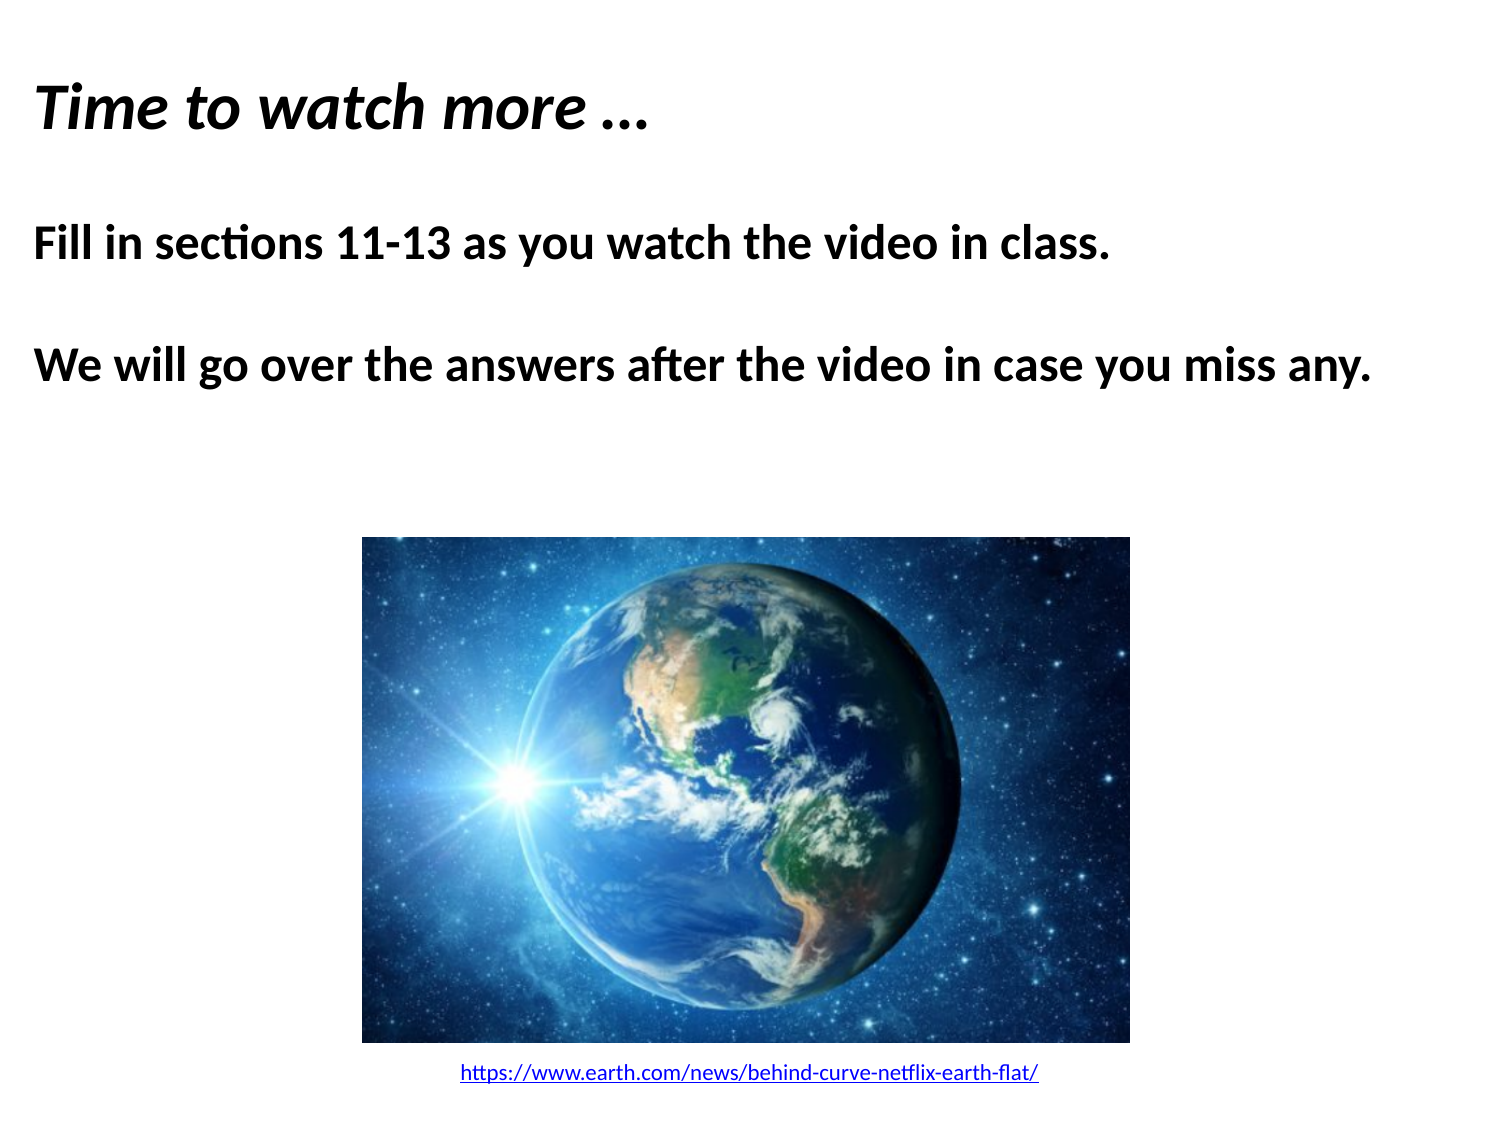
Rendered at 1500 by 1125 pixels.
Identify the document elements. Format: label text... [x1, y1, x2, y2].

text_box https://www.earth.com/news/behind-curve-netflix-earth-flat/ [374, 1051, 1125, 1093]
picture [362, 537, 1130, 1043]
text_box Time to watch more … Fill in sections 11-13 as you watch the video in class. We will go over the answers after the video in case you miss any. [0, 49, 1500, 571]
